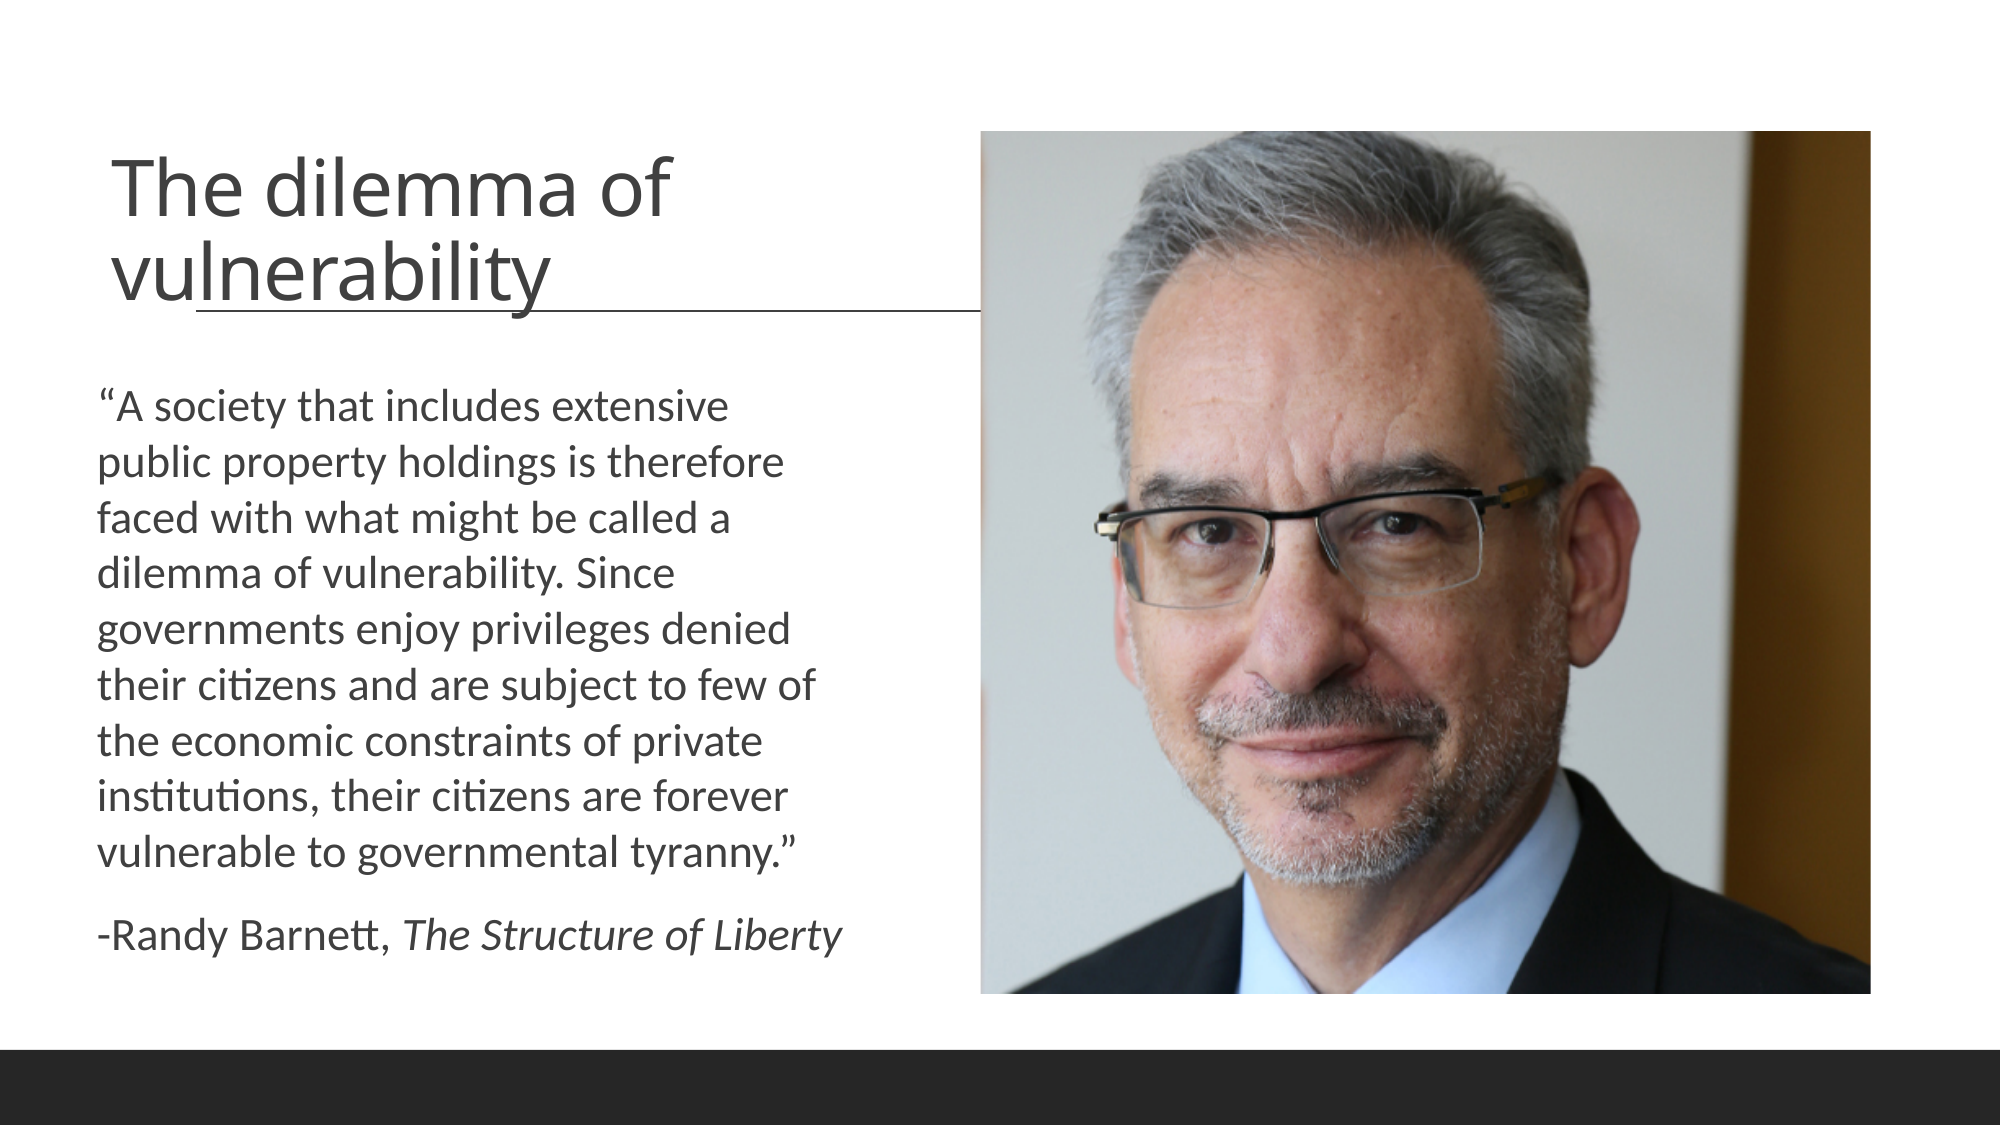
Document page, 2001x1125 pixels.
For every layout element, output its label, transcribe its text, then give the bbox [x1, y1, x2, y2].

picture [980, 130, 1872, 995]
list “A society that includes extensive public property holdings is therefore faced with what might be called a dilemma of vulnerability. Since governments enjoy privileges denied their citizens and are subject to few of the economic constraints of private institutions, their citizens are forever vulnerable to governmental tyranny.” -Randy Barnett, The Structure of Liberty [96, 341, 845, 994]
title The dilemma of vulnerability [96, 140, 845, 326]
